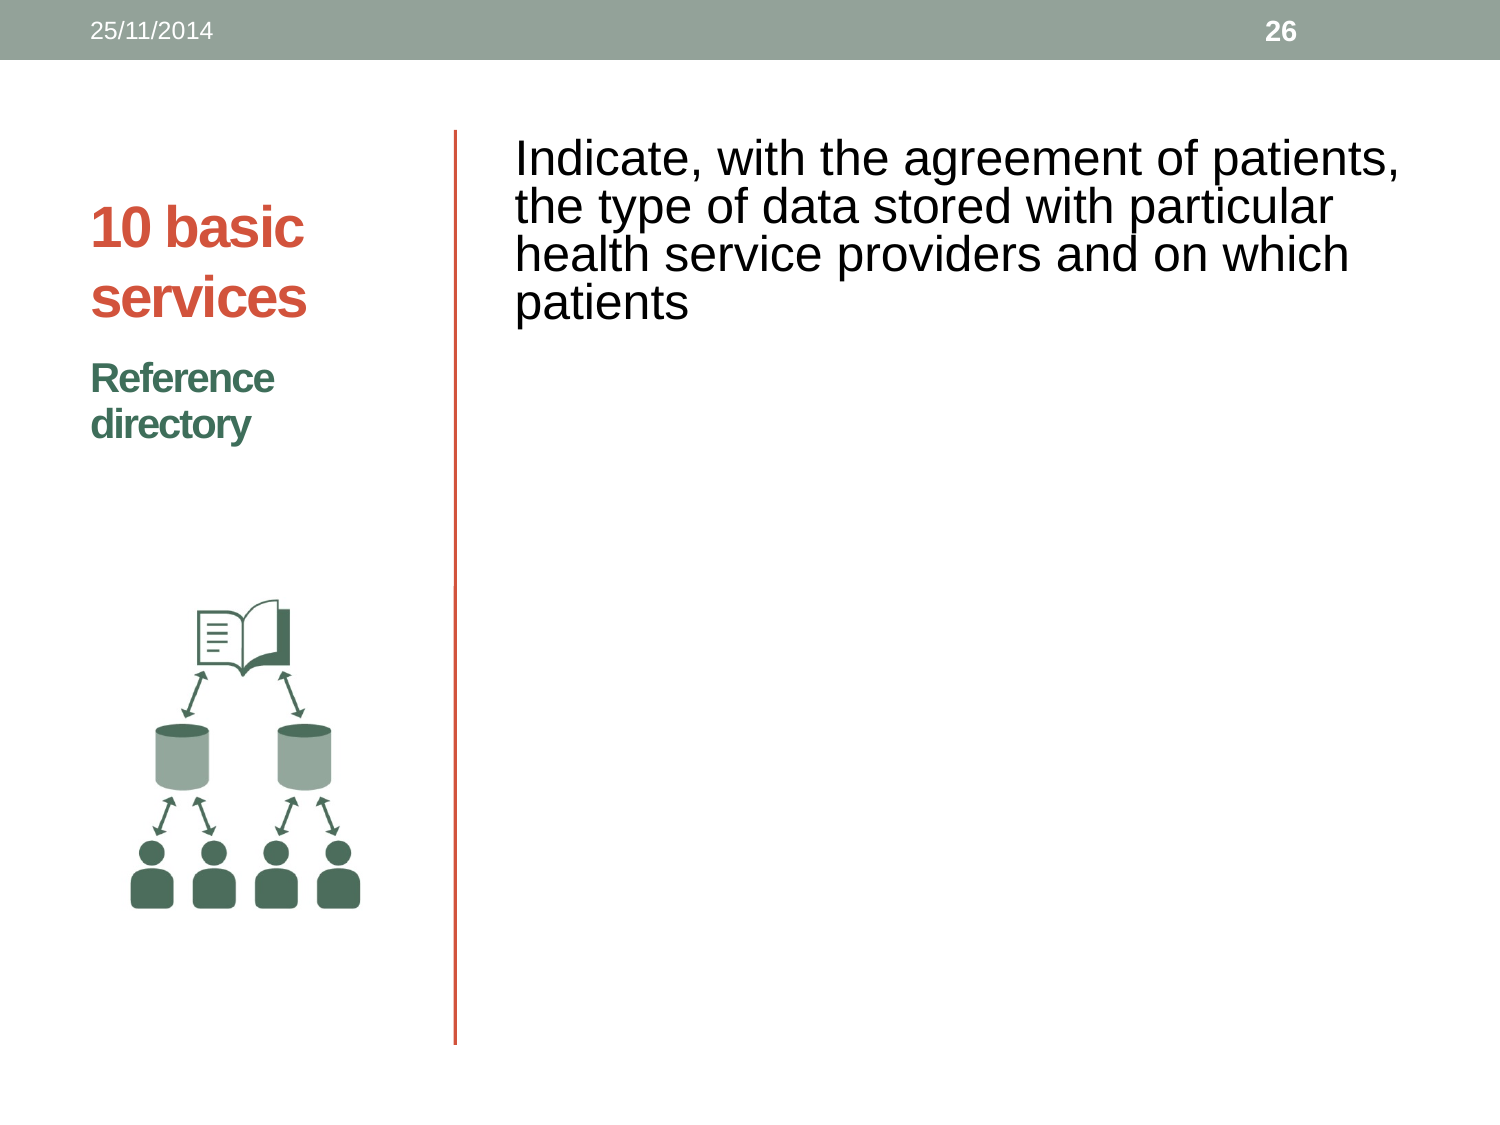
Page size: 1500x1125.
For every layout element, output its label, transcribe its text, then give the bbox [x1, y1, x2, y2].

title 10 basic services [75, 129, 426, 337]
list Indicate, with the agreement of patients, the type of data stored with particular health service providers and on which patients [487, 129, 1425, 1045]
list Reference directory [75, 349, 426, 1046]
picture [88, 597, 402, 912]
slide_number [75, 3, 550, 57]
slide_number 26 [1250, 3, 1425, 57]
